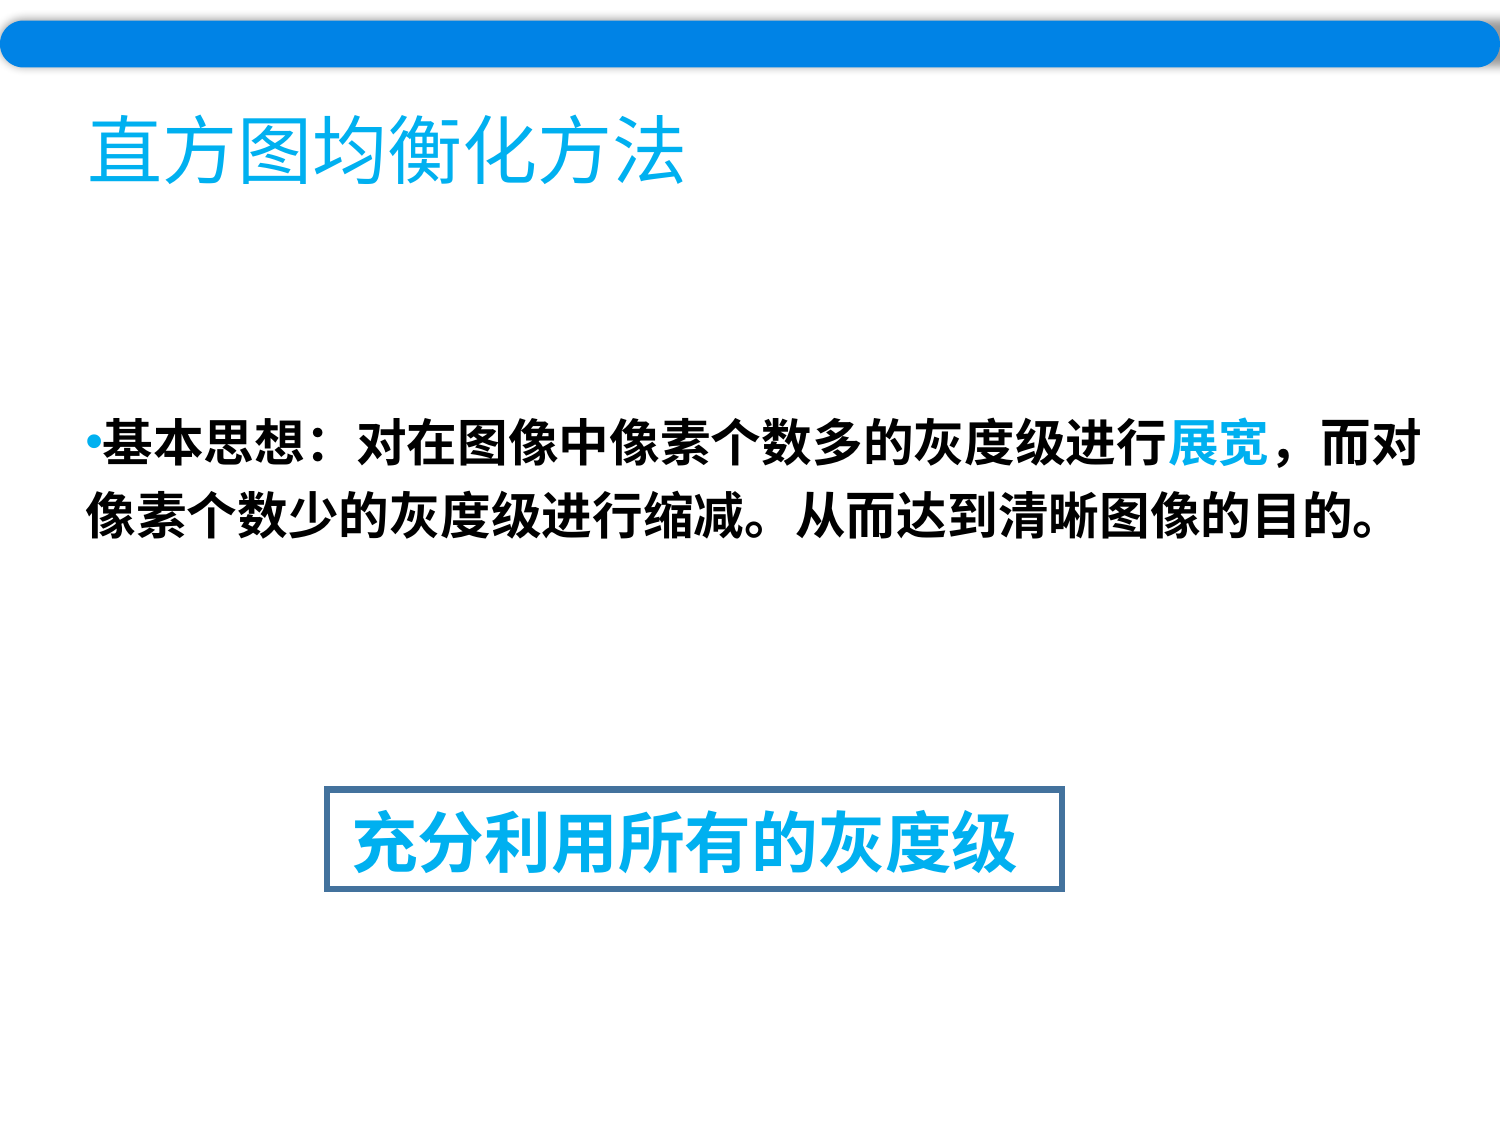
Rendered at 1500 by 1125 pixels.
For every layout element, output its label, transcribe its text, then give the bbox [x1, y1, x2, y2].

text_box 直方图均衡化方法 [72, 96, 703, 292]
text_box 充分利用所有的灰度级 [336, 793, 1329, 889]
text_box [326, 788, 1063, 890]
text_box [0, 19, 1500, 69]
text_box 基本思想：对在图像中像素个数多的灰度级进行展宽，而对像素个数少的灰度级进行缩减。从而达到清晰图像的目的。 [70, 391, 1466, 574]
